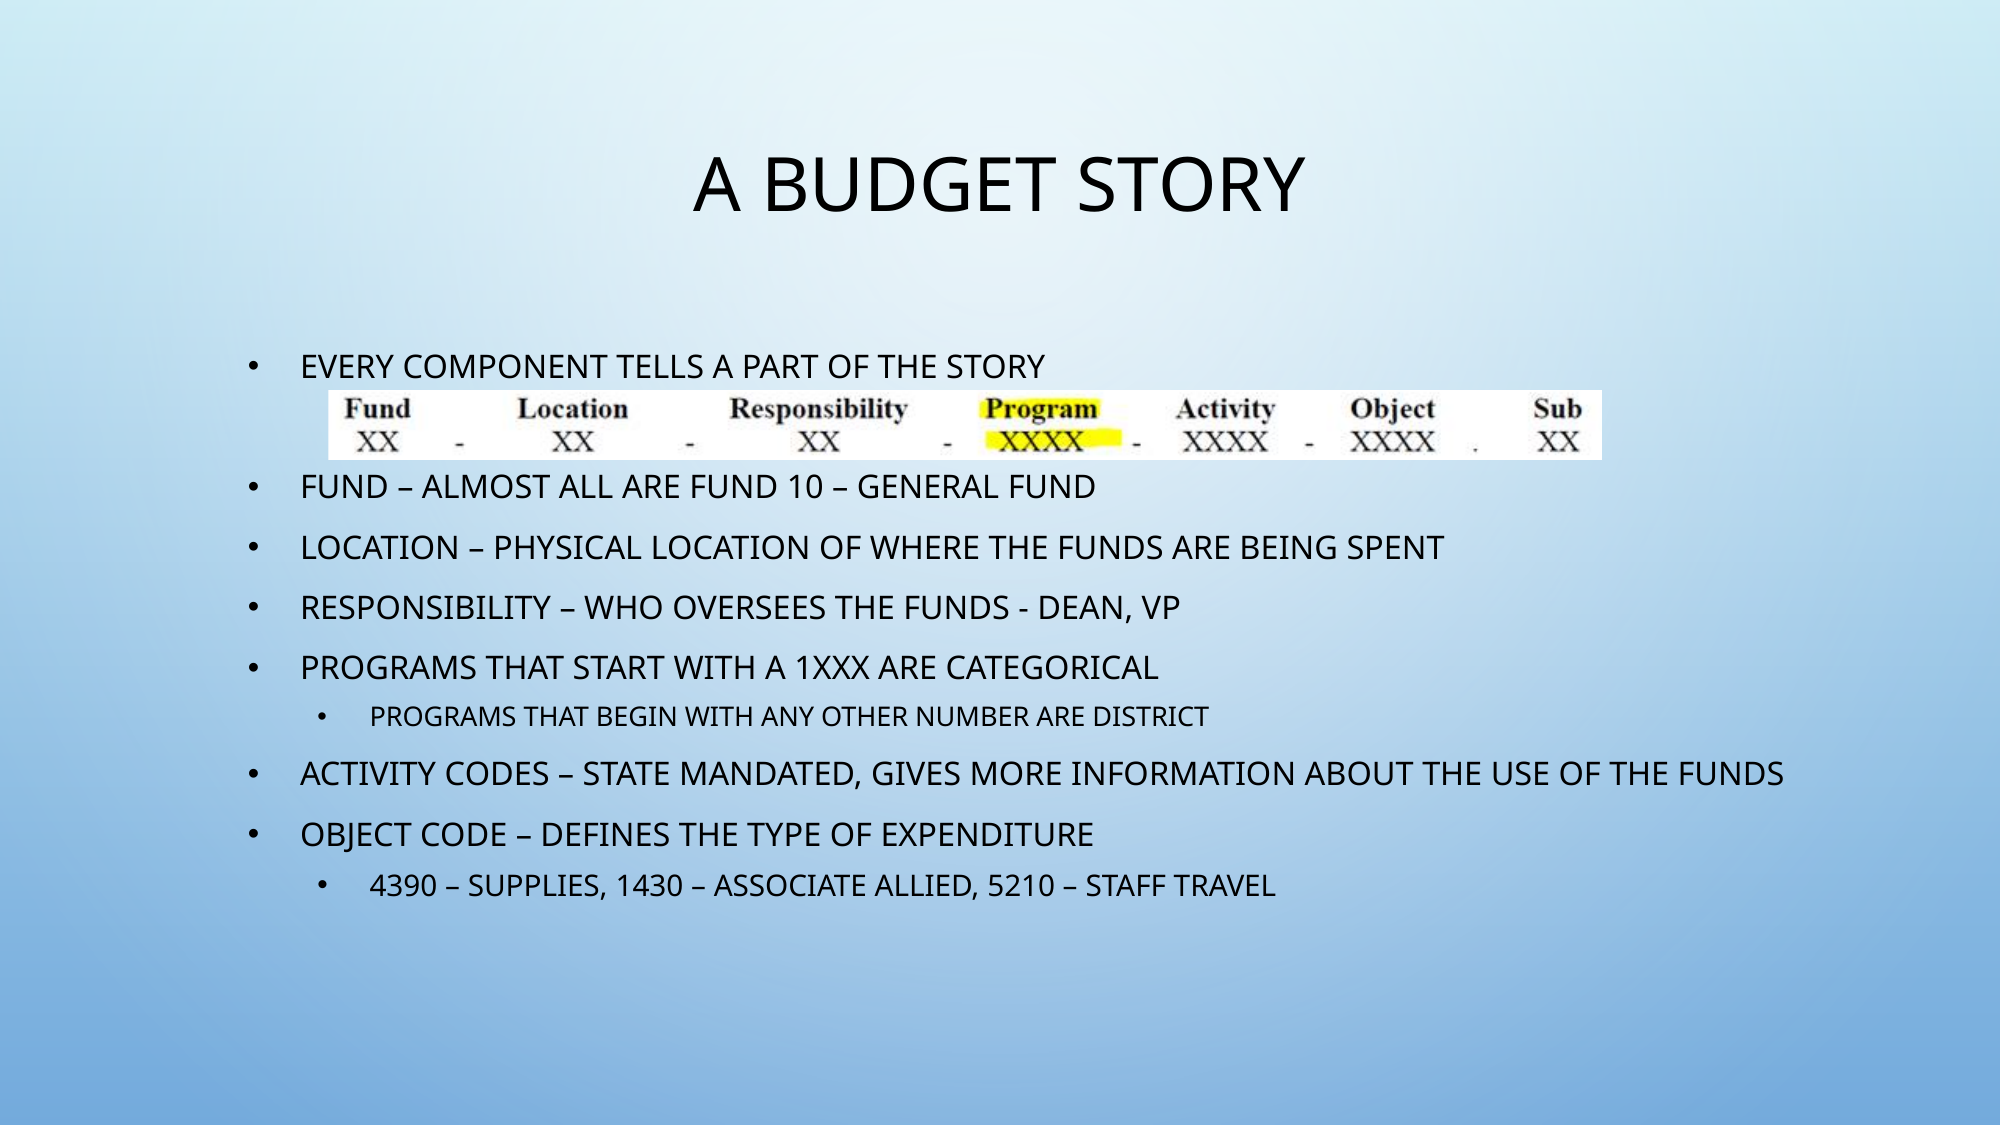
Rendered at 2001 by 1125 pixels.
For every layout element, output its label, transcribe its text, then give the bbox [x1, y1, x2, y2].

picture [328, 389, 1603, 460]
title A Budget Story [149, 101, 1851, 364]
list Every component tells a part of the story Fund – almost all are Fund 10 – General Fund Location – physical location of where the funds are being spent Responsibility – Who oversees the funds - Dean, VP Programs that start with a 1XXX are Categorical Programs that begin with any other number are District Activity Codes – state mandated, gives more information about the use of the funds Object Code – defines the type of expenditure 4390 – supplies, 1430 – associate allied, 5210 – staff travel [232, 330, 1809, 933]
